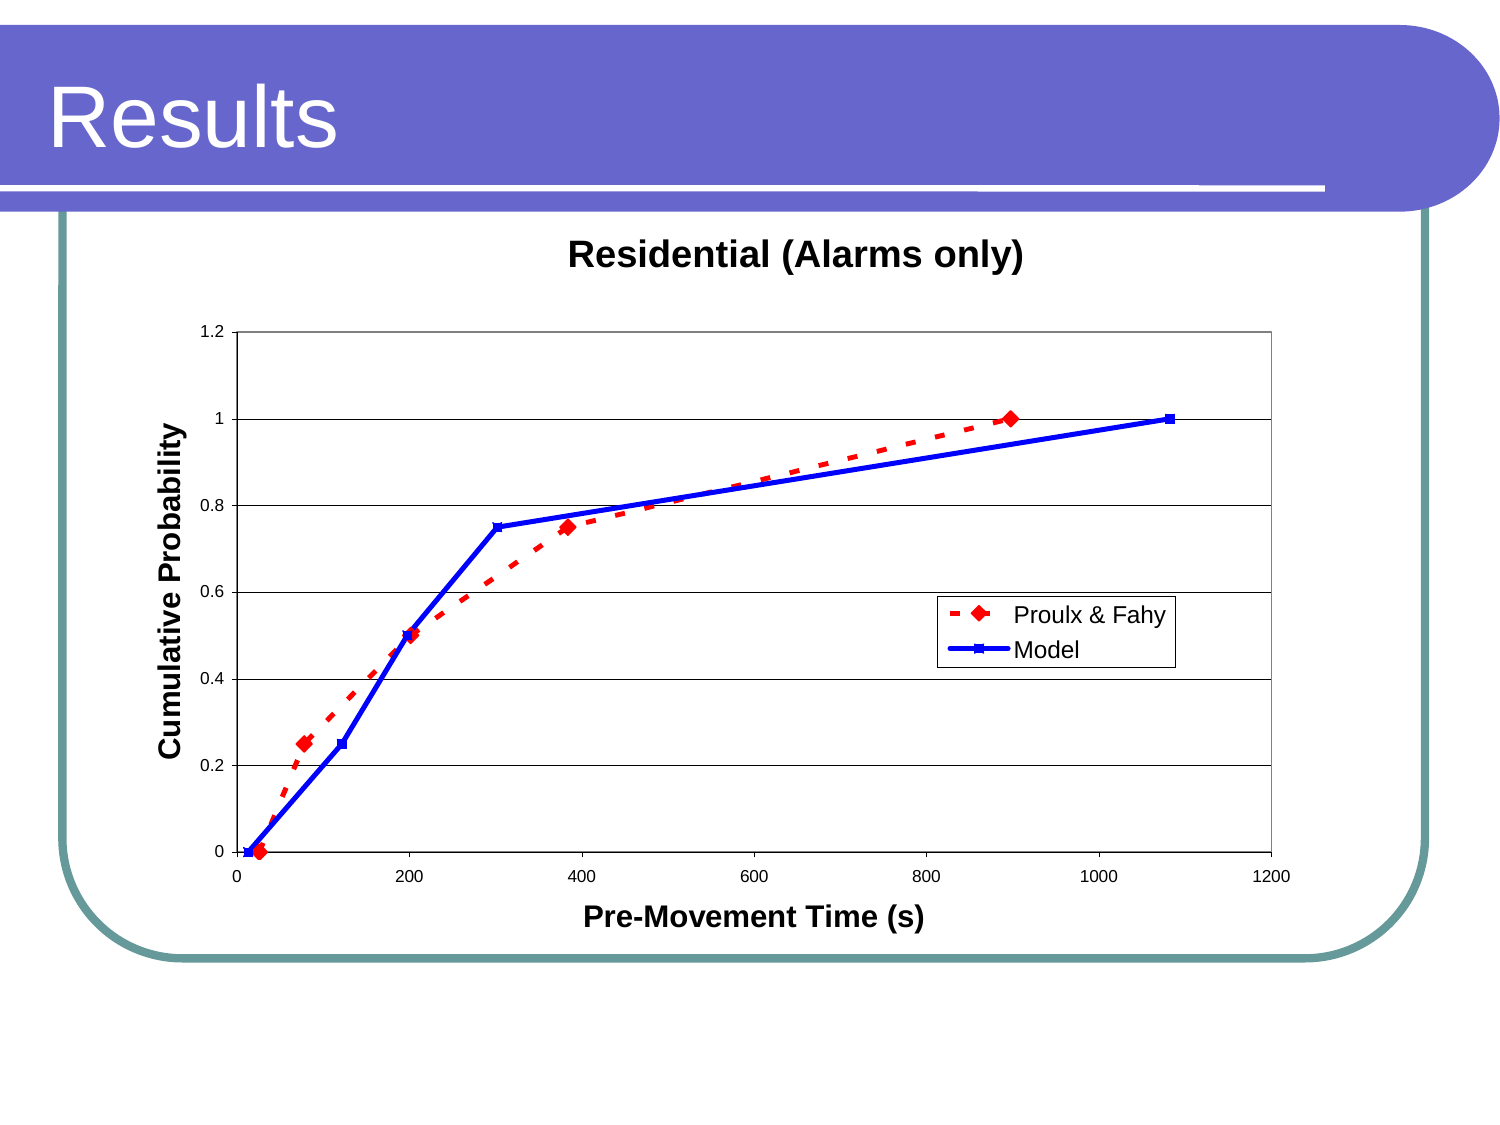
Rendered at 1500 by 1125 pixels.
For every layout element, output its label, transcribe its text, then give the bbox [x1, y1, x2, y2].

title Results [32, 37, 1347, 188]
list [133, 202, 1459, 955]
